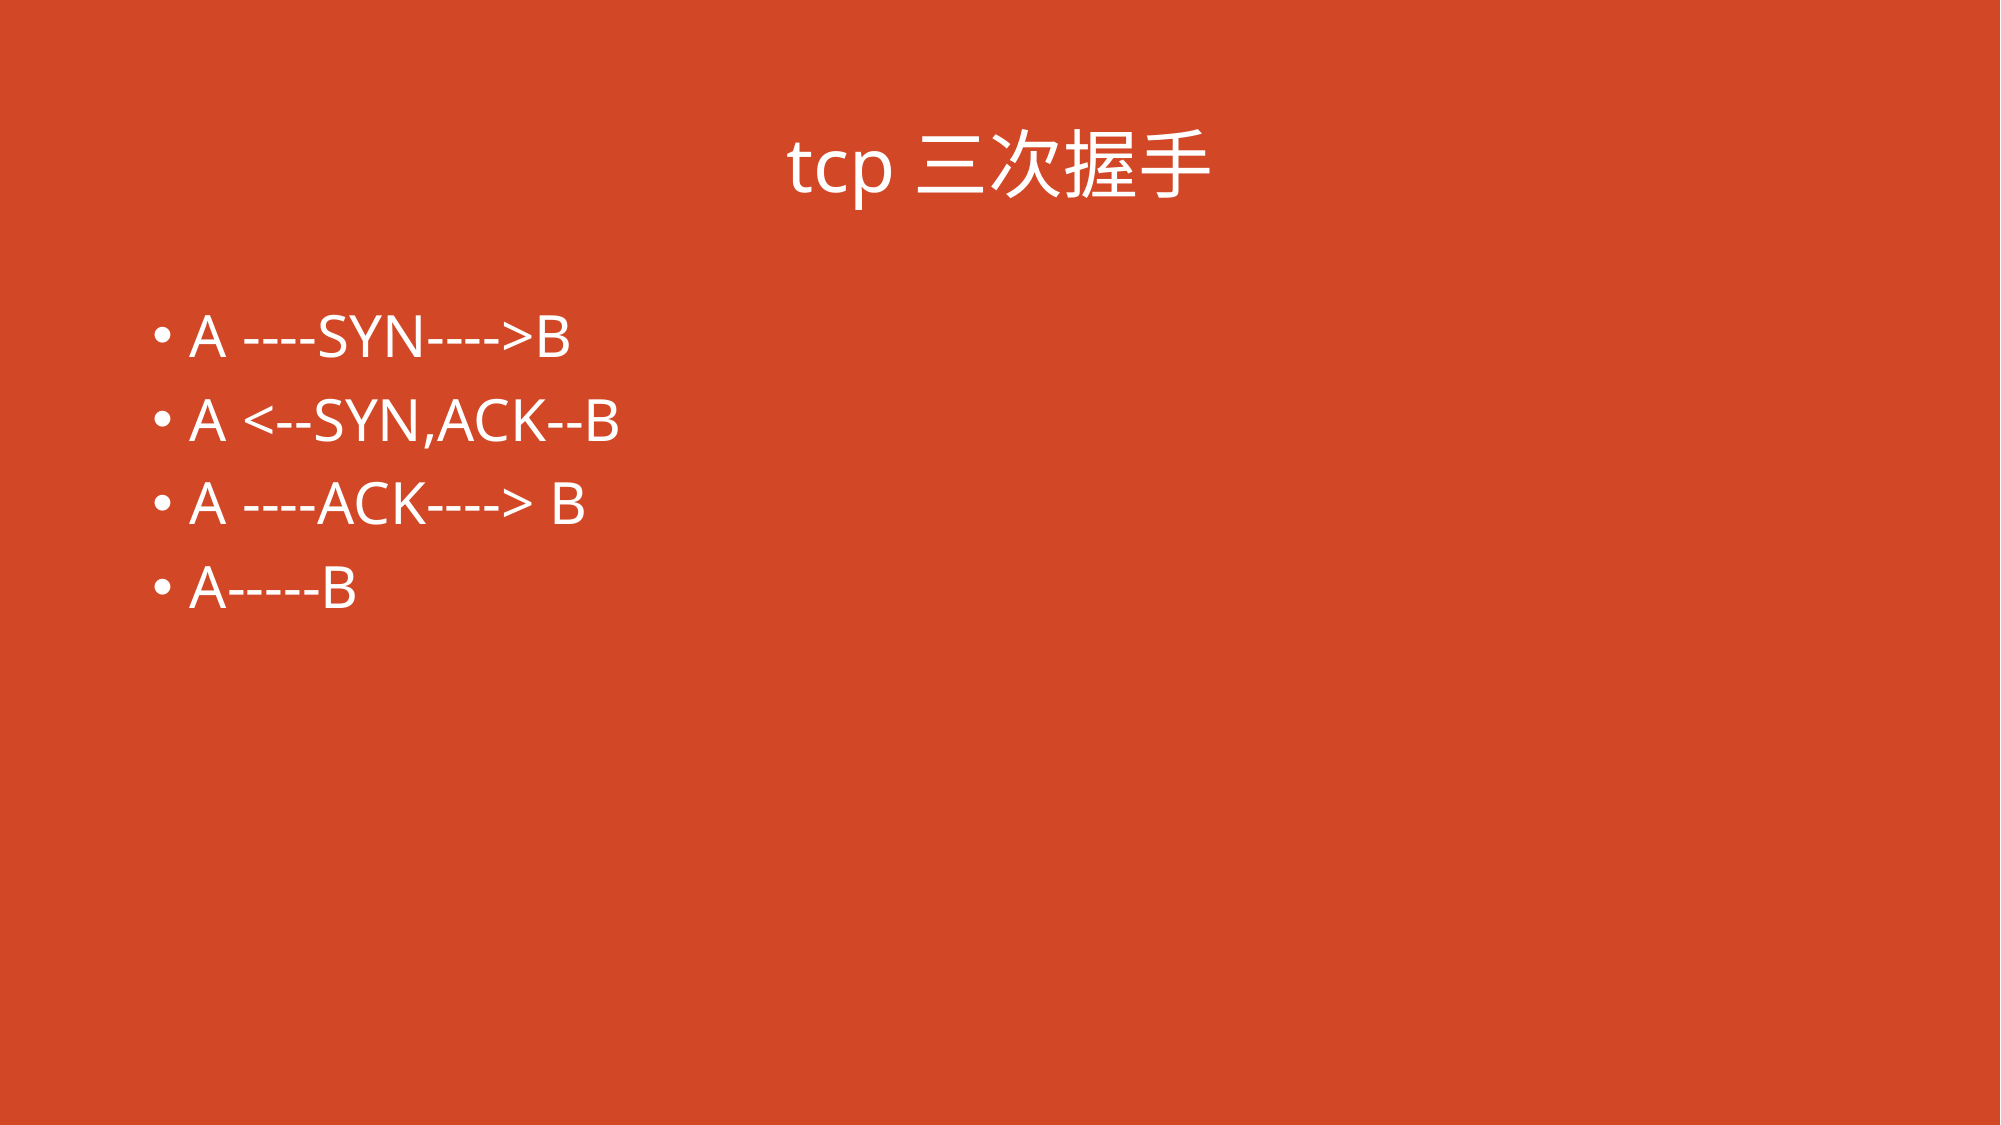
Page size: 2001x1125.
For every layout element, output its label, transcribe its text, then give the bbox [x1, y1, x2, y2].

list A ----SYN---->B A <--SYN,ACK--B A ----ACK----> B A-----B [137, 299, 1863, 1014]
title tcp三次握手 [137, 59, 1863, 278]
